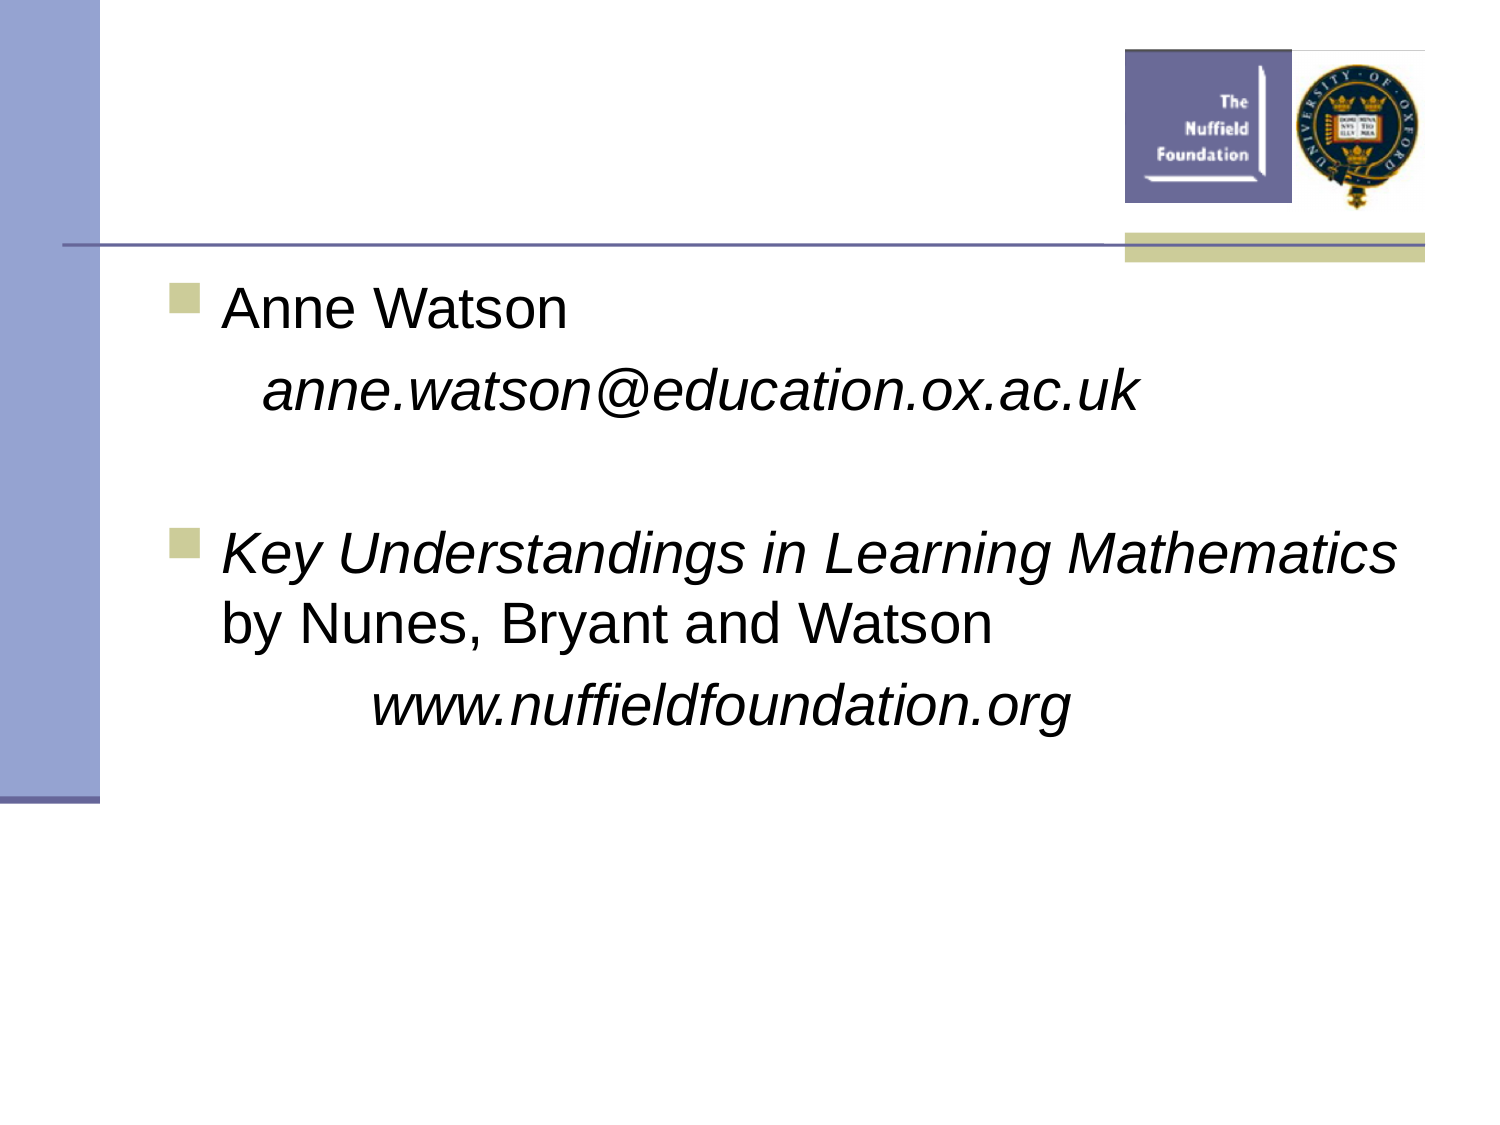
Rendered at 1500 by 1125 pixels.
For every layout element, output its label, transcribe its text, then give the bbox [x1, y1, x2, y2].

list Anne Watson anne.watson@education.ox.ac.uk Key Understandings in Learning Mathematics by Nunes, Bryant and Watson www.nuffieldfoundation.org [149, 262, 1426, 1006]
picture [1125, 49, 1292, 203]
